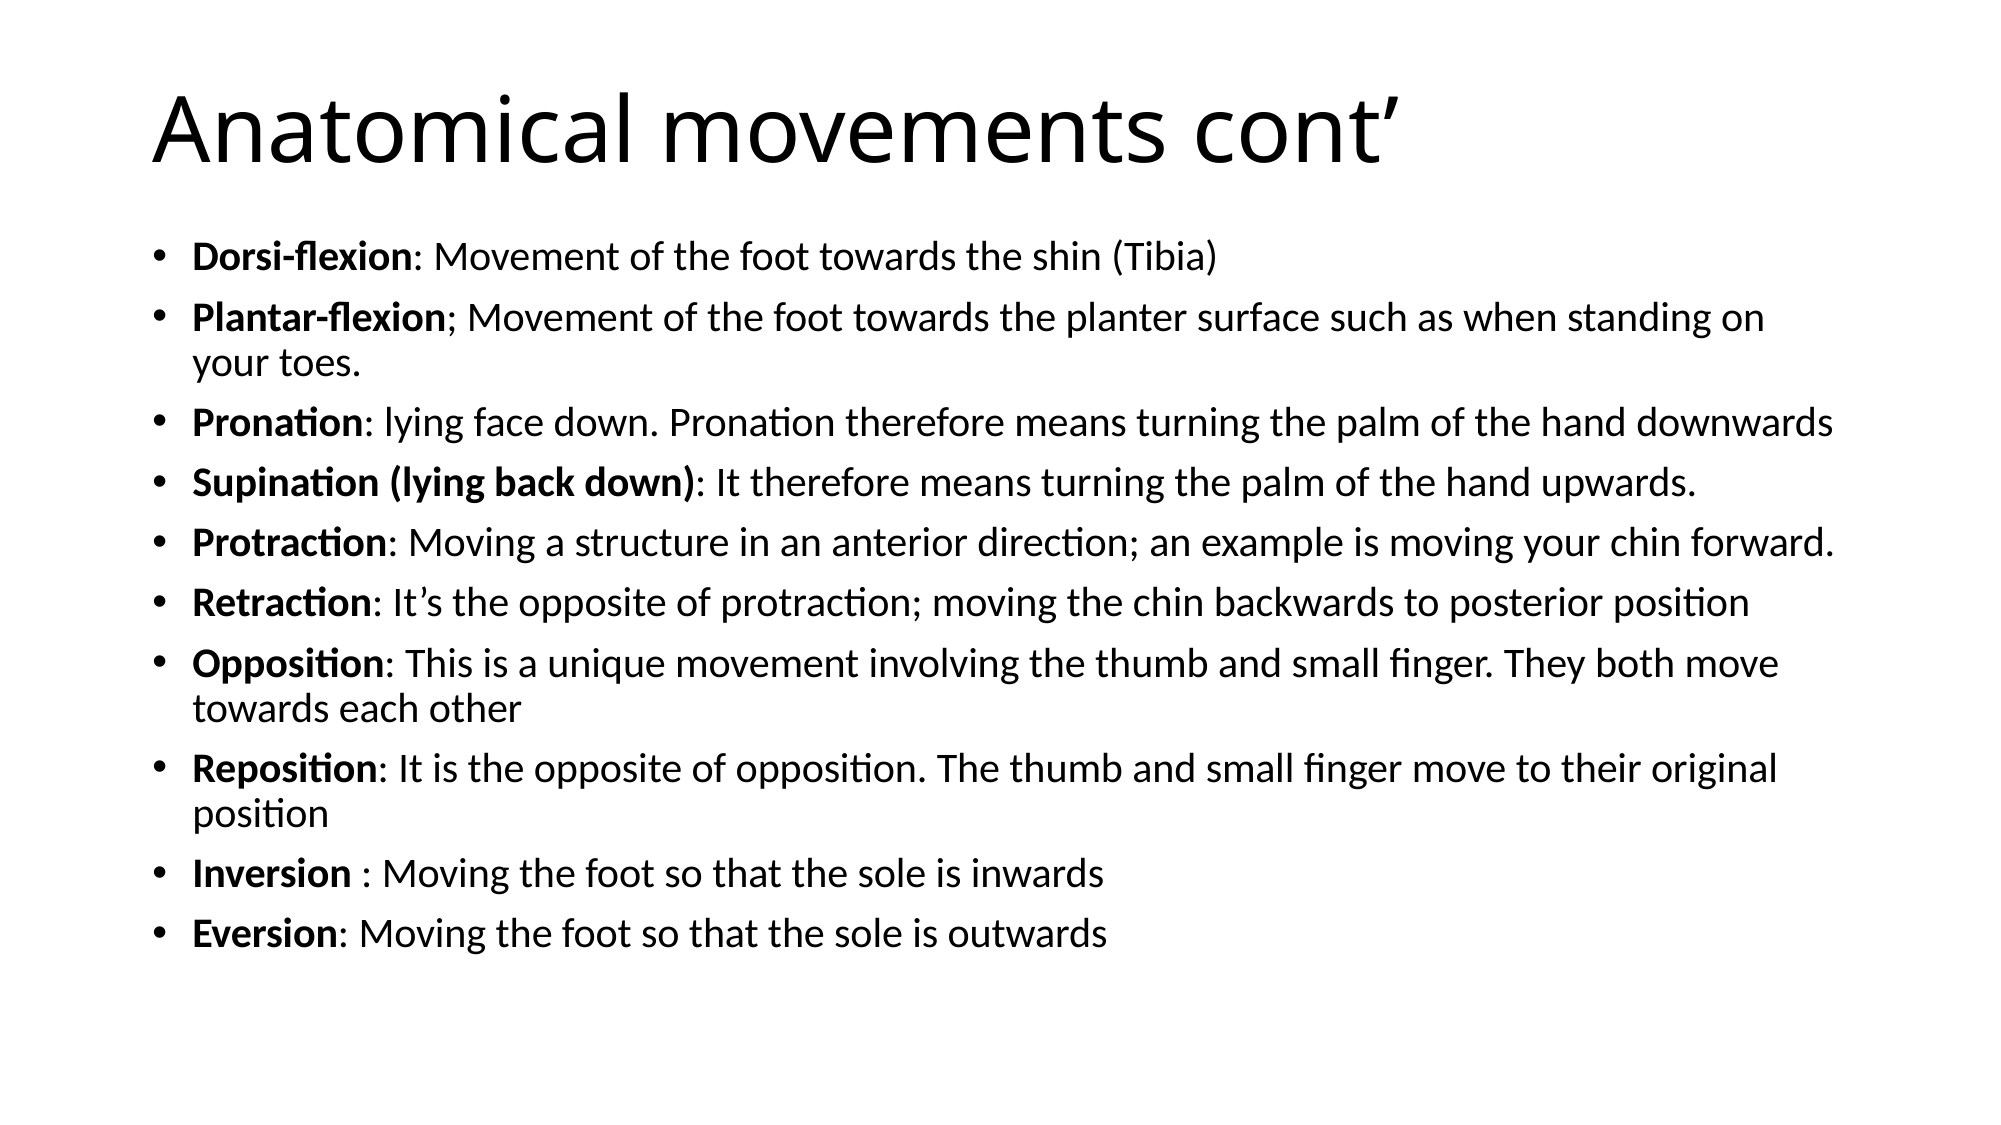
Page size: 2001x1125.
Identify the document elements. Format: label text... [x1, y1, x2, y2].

list Dorsi-flexion: Movement of the foot towards the shin (Tibia) Plantar-flexion; Movement of the foot towards the planter surface such as when standing on your toes. Pronation: lying face down. Pronation therefore means turning the palm of the hand downwards Supination (lying back down): It therefore means turning the palm of the hand upwards. Protraction: Moving a structure in an anterior direction; an example is moving your chin forward. Retraction: It’s the opposite of protraction; moving the chin backwards to posterior position Opposition: This is a unique movement involving the thumb and small finger. They both move towards each other Reposition: It is the opposite of opposition. The thumb and small finger move to their original position Inversion : Moving the foot so that the sole is inwards Eversion: Moving the foot so that the sole is outwards [137, 227, 1863, 1059]
title Anatomical movements cont’ [137, 59, 1863, 206]
